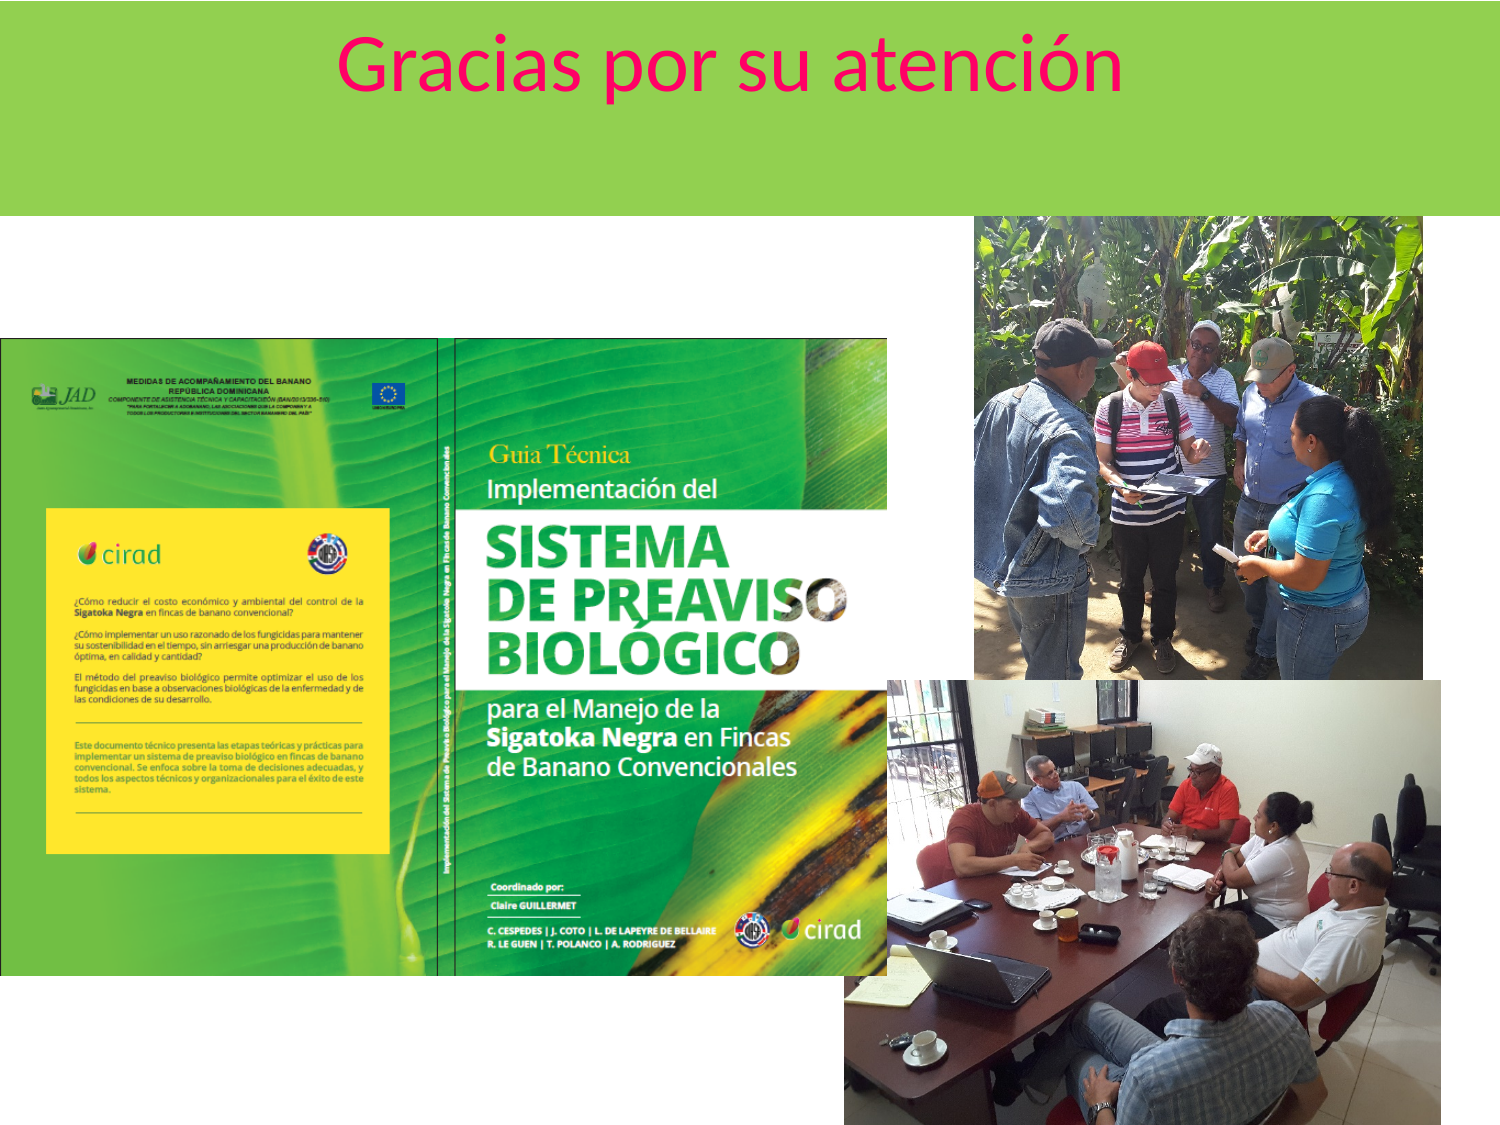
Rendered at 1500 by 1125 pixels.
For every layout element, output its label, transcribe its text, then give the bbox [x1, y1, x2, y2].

picture [0, 152, 1442, 1125]
text_box Gracias por su atención [0, 1, 1500, 216]
